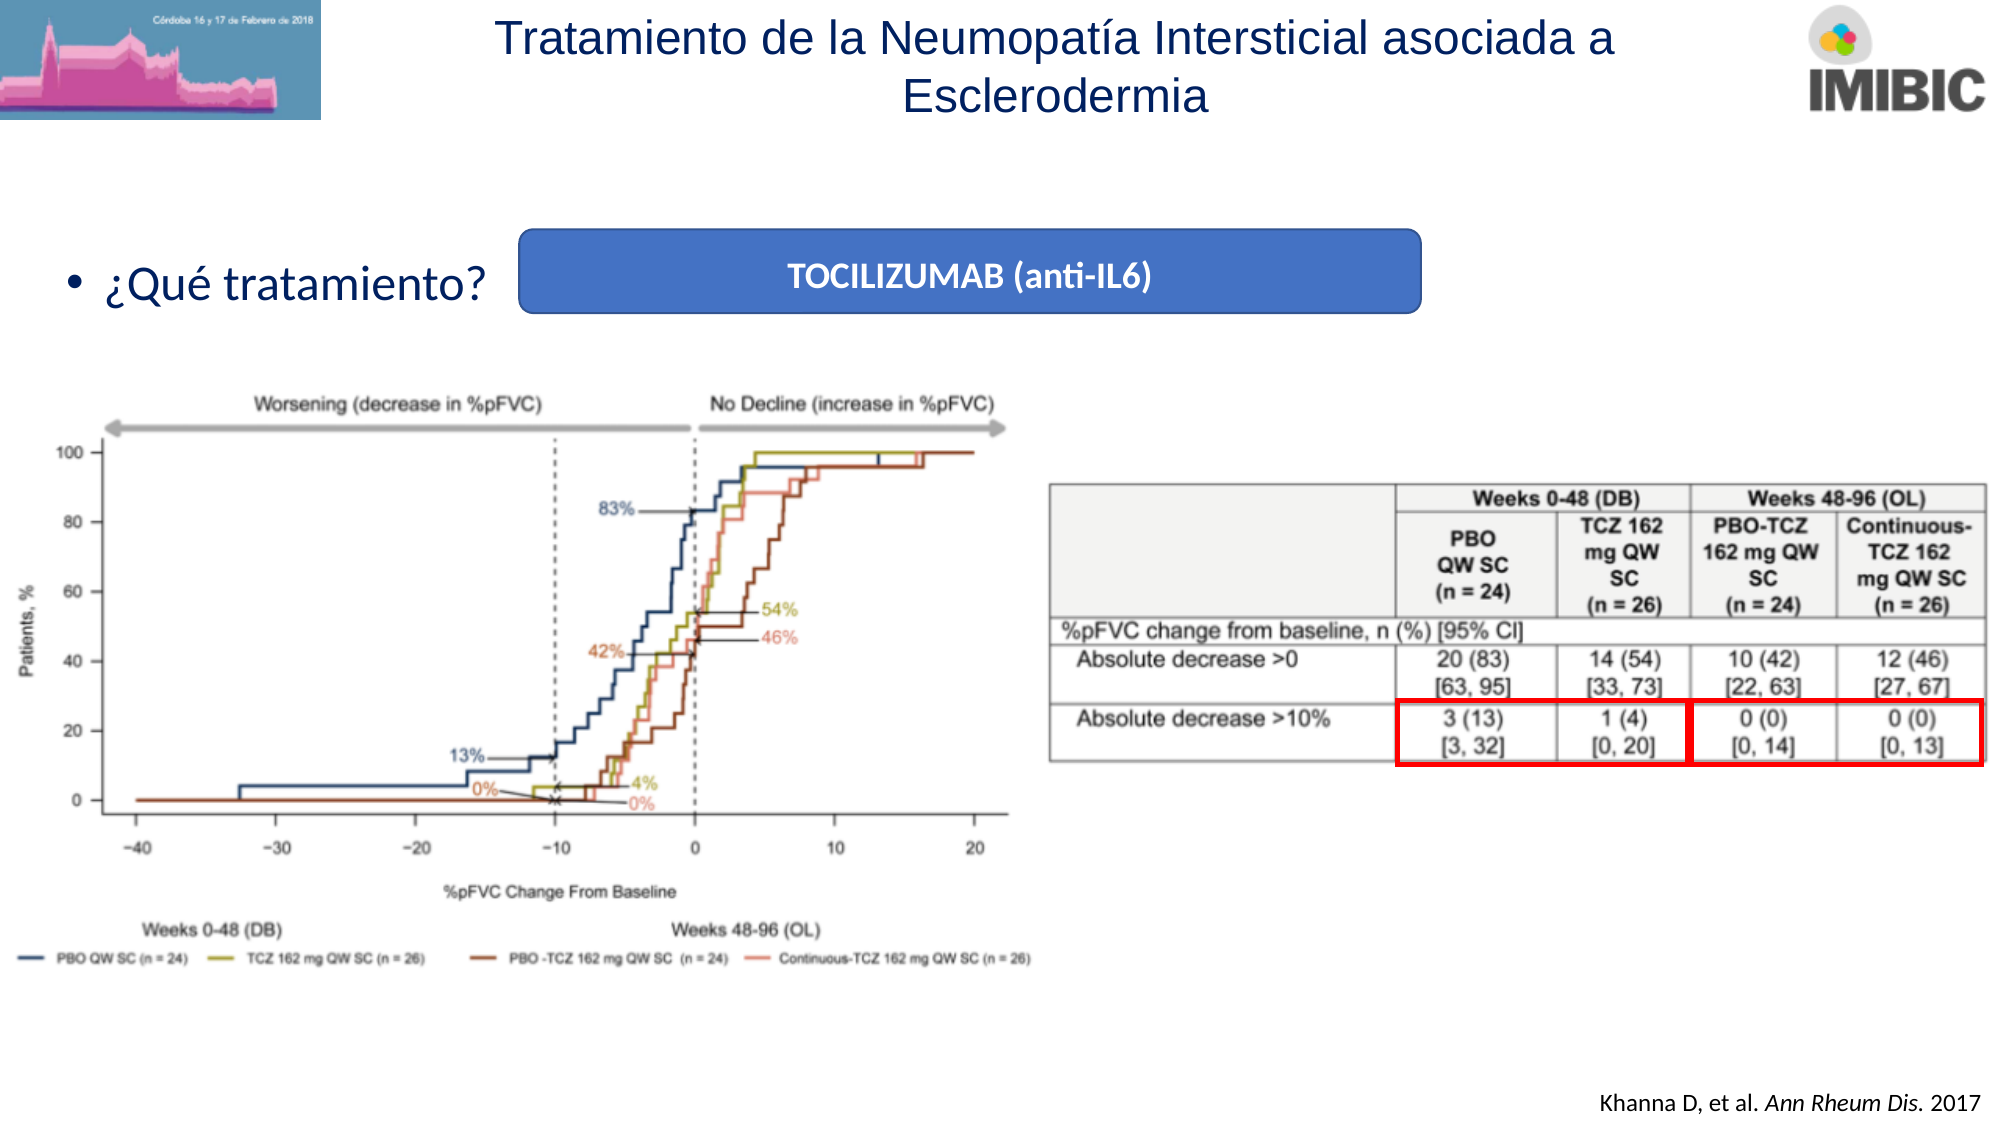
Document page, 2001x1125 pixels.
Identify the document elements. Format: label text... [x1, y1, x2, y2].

text_box Tratamiento de la Neumopatía Intersticial asociada a Esclerodermia [395, 0, 1717, 130]
text_box [518, 228, 1422, 315]
picture [1790, 0, 2000, 120]
list ¿Qué tratamiento? [51, 249, 590, 325]
picture [0, 366, 2000, 980]
picture [0, 0, 321, 120]
text_box Khanna D, et al. Ann Rheum Dis. 2017 [1585, 1079, 1997, 1125]
text_box TOCILIZUMAB (anti-IL6) [519, 243, 1421, 304]
